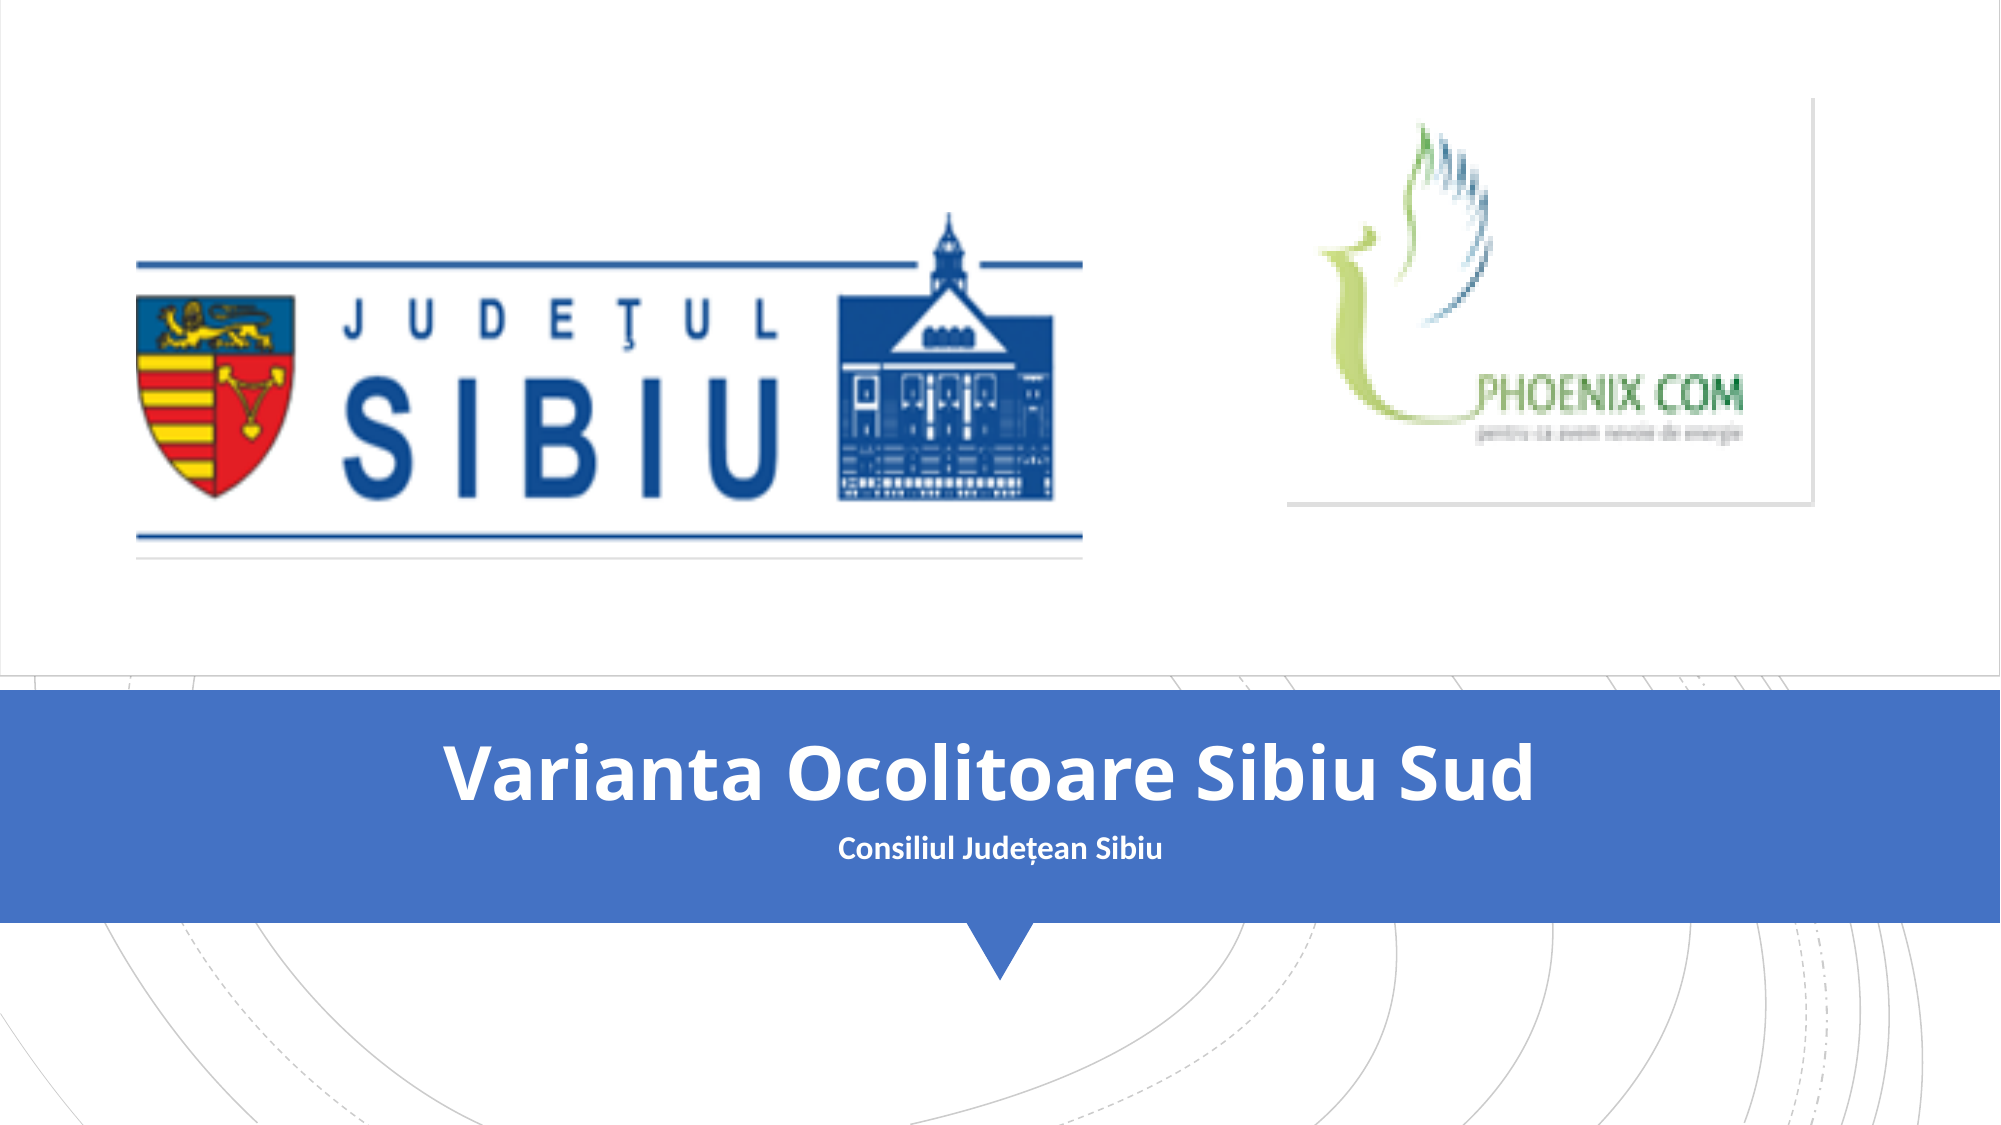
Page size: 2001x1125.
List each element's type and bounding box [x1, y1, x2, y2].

picture [135, 212, 1083, 563]
text_box [0, 0, 1999, 689]
picture [1287, 93, 1820, 513]
text_box [0, 981, 1999, 1125]
text_box [0, 689, 2000, 981]
